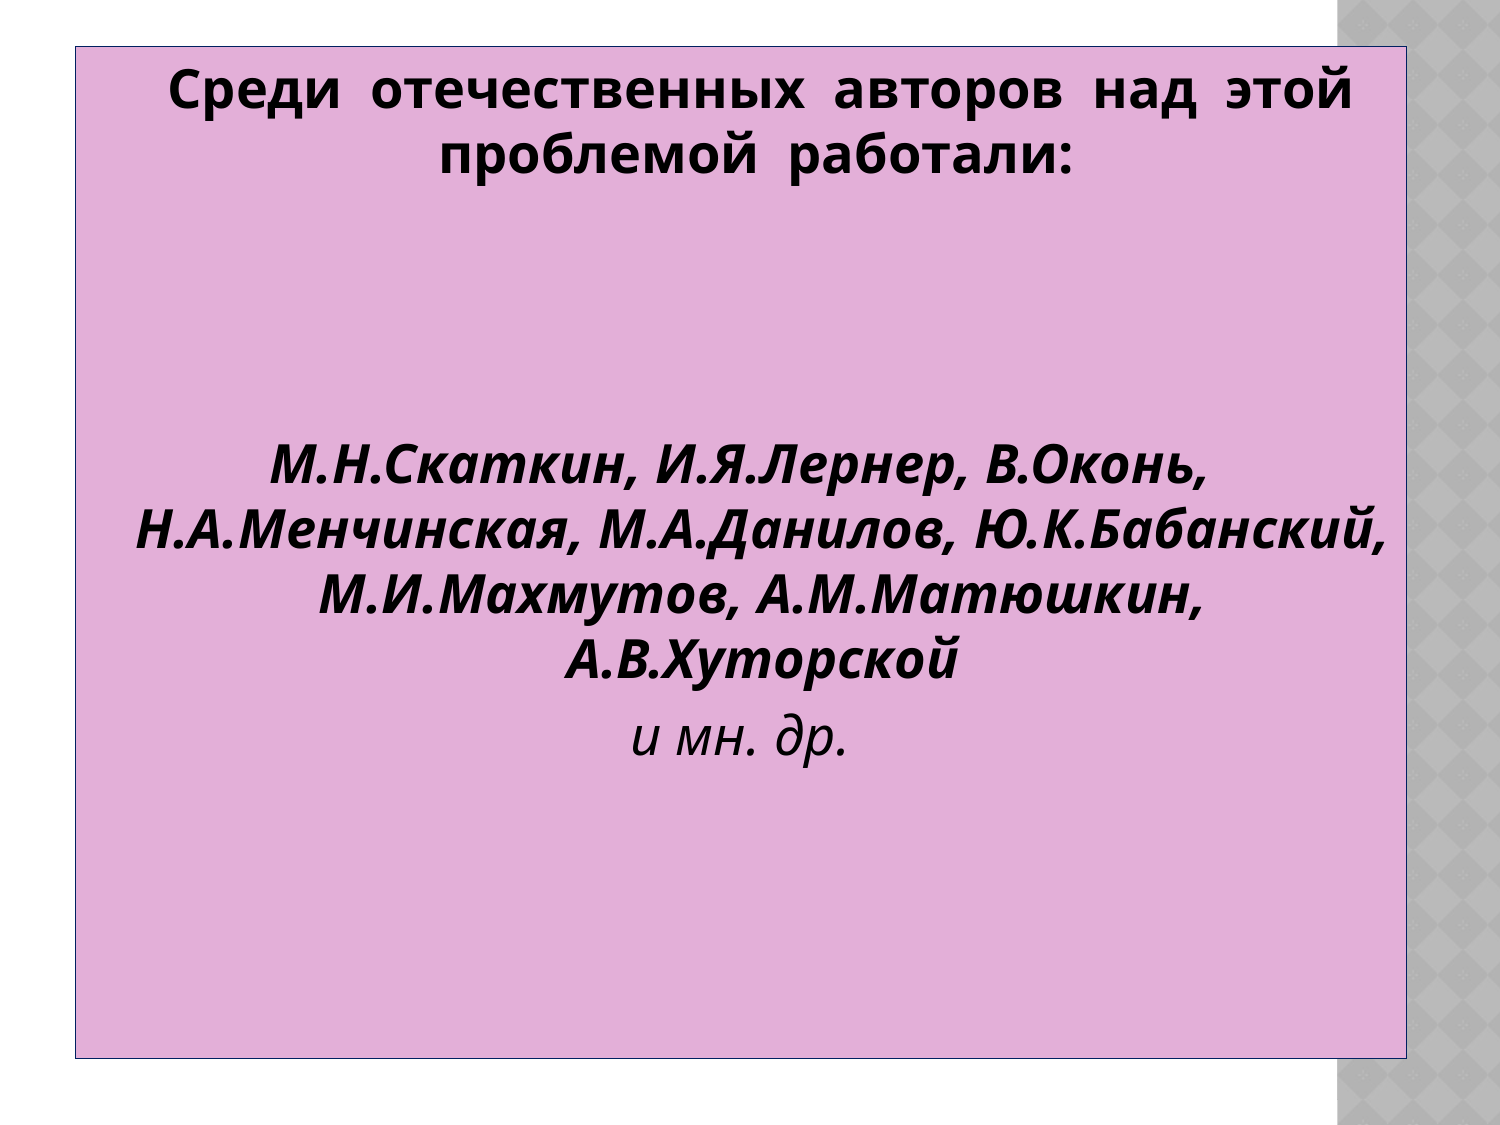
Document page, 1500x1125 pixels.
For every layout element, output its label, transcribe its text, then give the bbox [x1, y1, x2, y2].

list Среди отечественных авторов над этой проблемой работали: М.Н.Скаткин, И.Я.Лернер, В.Оконь, Н.А.Менчинская, М.А.Данилов, Ю.К.Бабанский, М.И.Махмутов, А.М.Матюшкин, А.В.Хуторской и мн. др. [75, 46, 1407, 1059]
